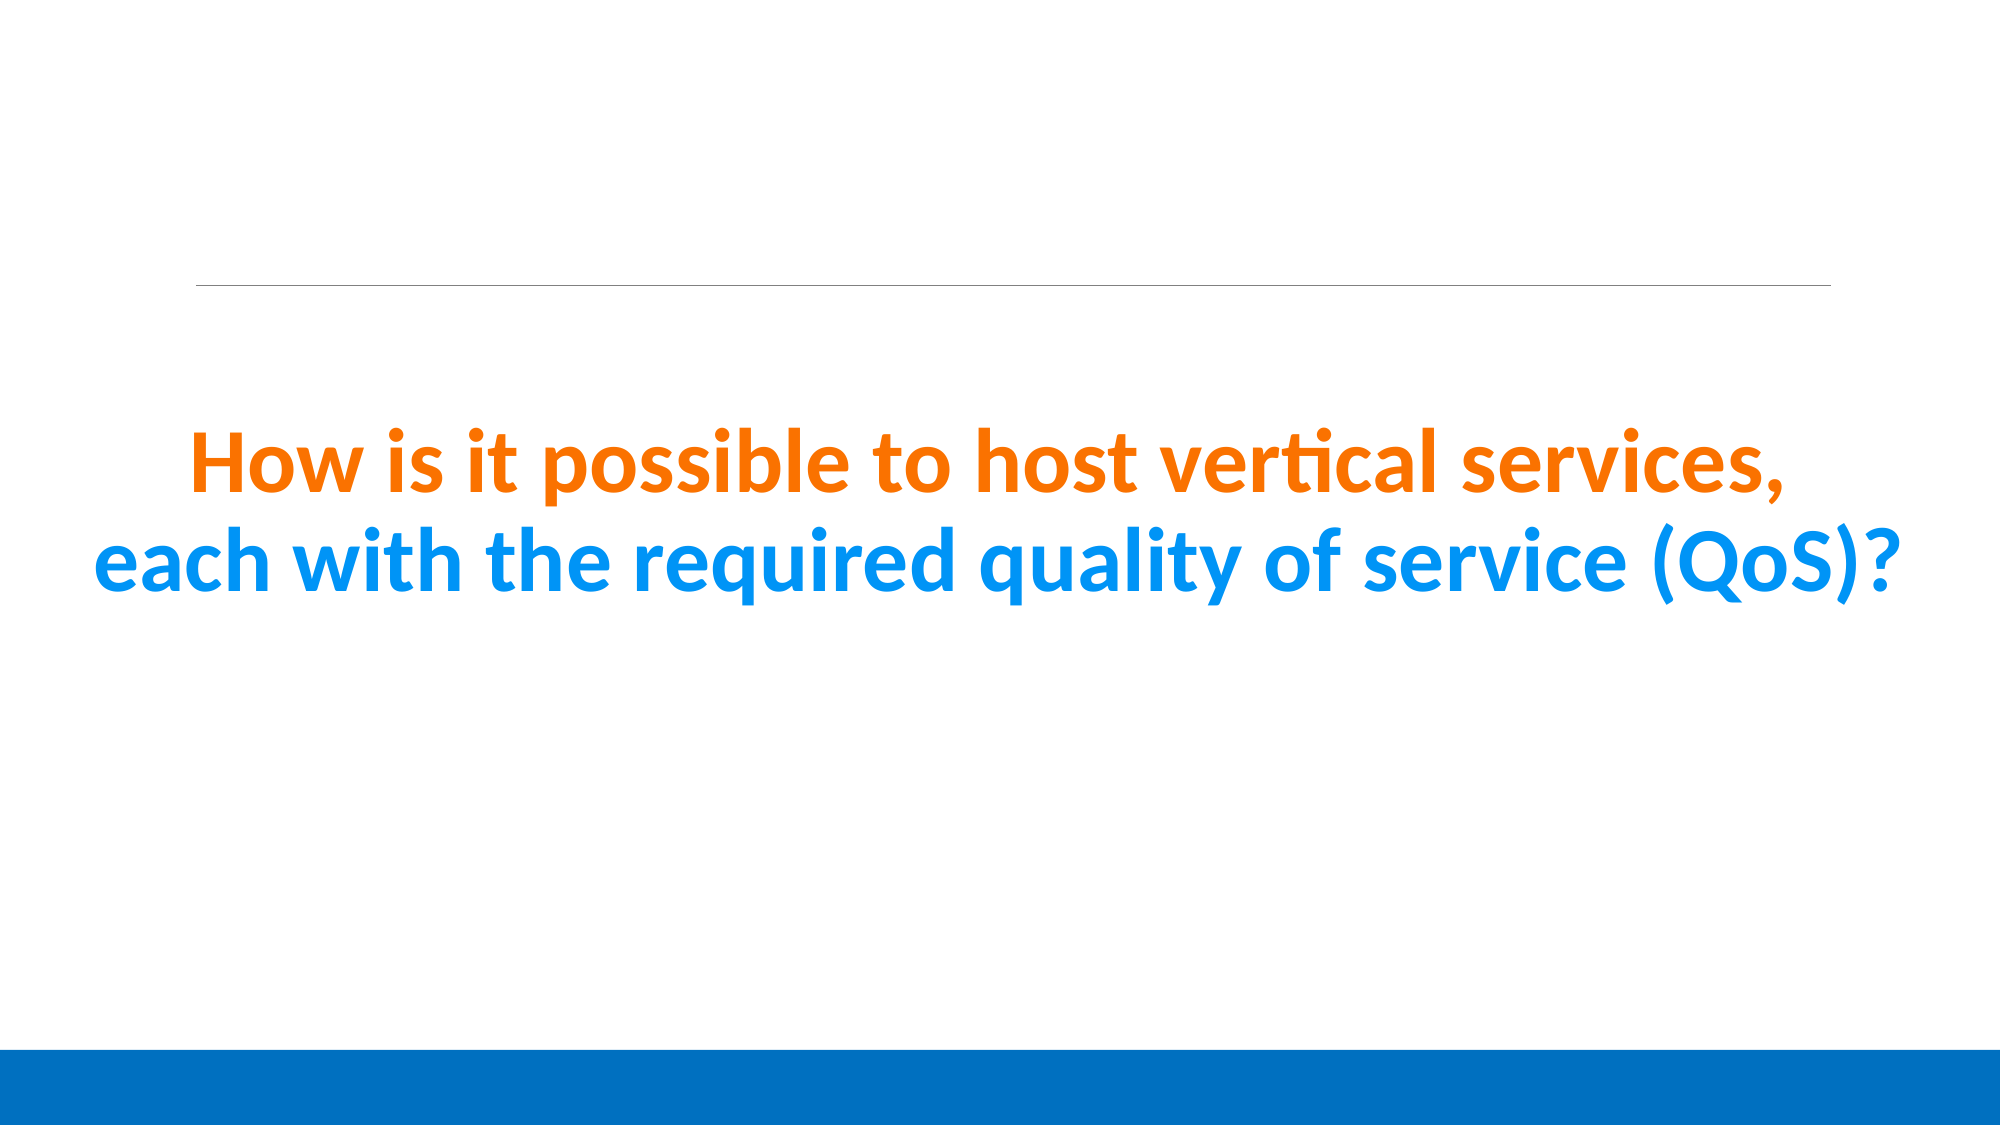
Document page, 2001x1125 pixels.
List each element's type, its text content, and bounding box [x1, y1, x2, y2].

list How is it possible to host vertical services, each with the required quality of service (QoS)? [87, 405, 1913, 915]
